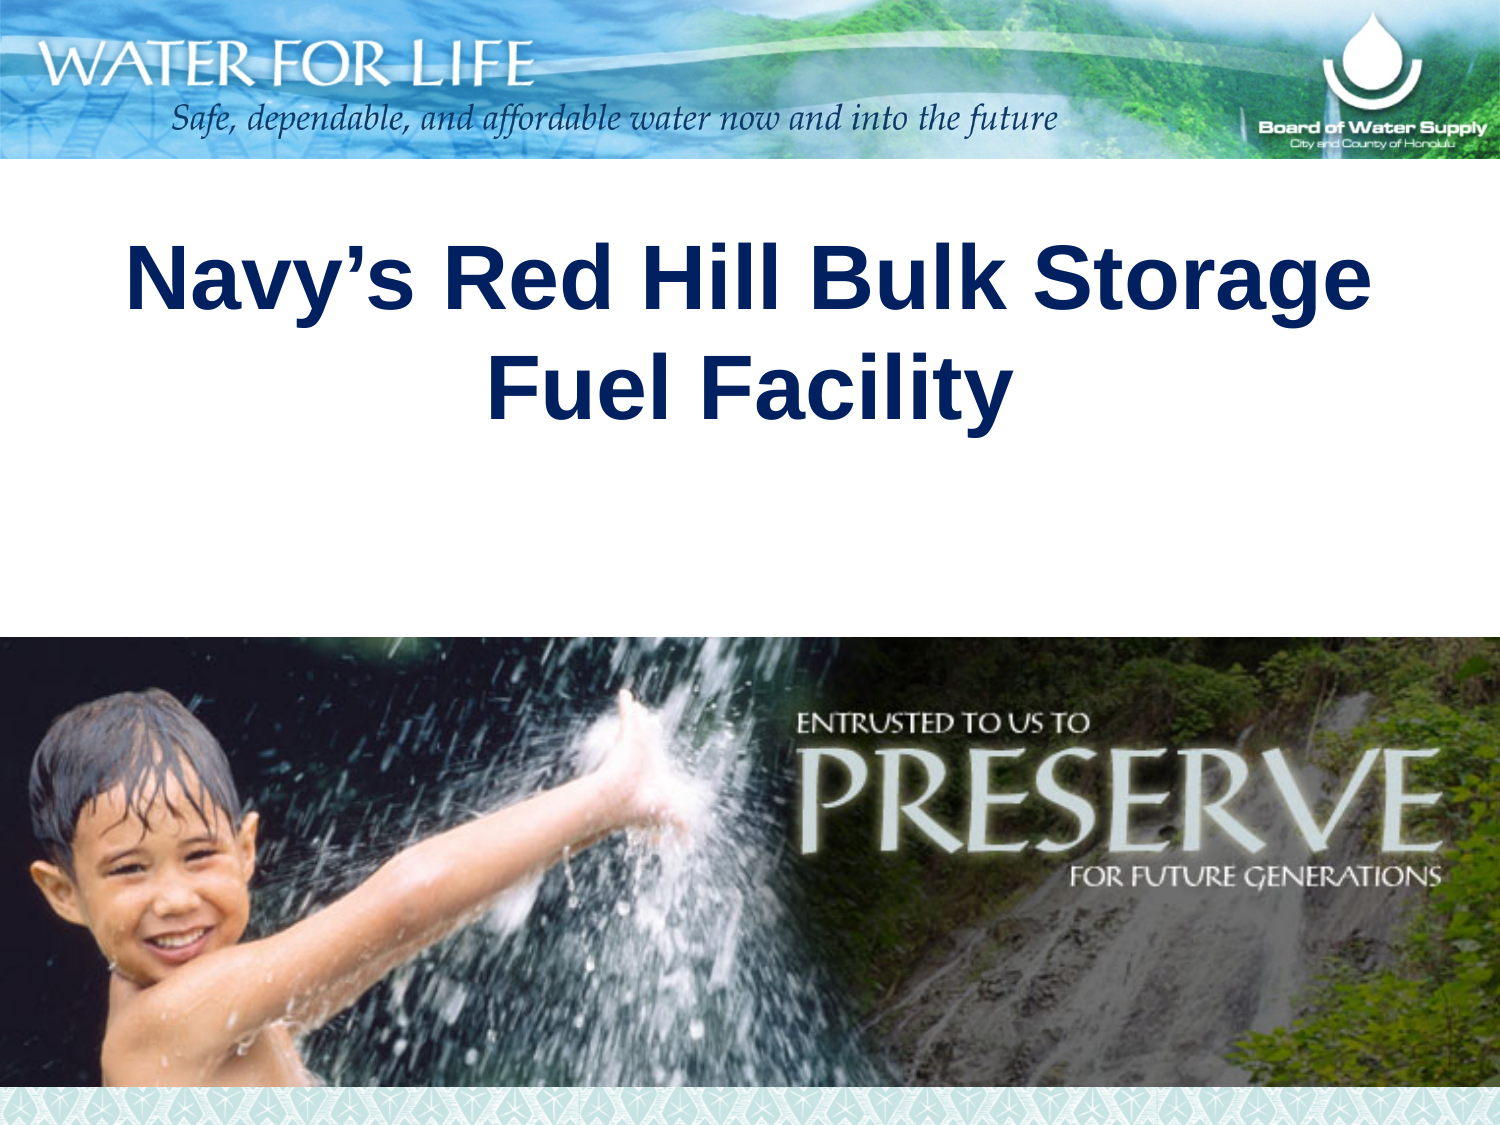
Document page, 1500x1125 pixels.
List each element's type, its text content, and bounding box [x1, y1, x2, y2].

picture [0, 1088, 1500, 1125]
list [0, 637, 1500, 1088]
title Navy’s Red Hill Bulk Storage Fuel Facility [75, 320, 1425, 446]
picture [0, 0, 1500, 159]
